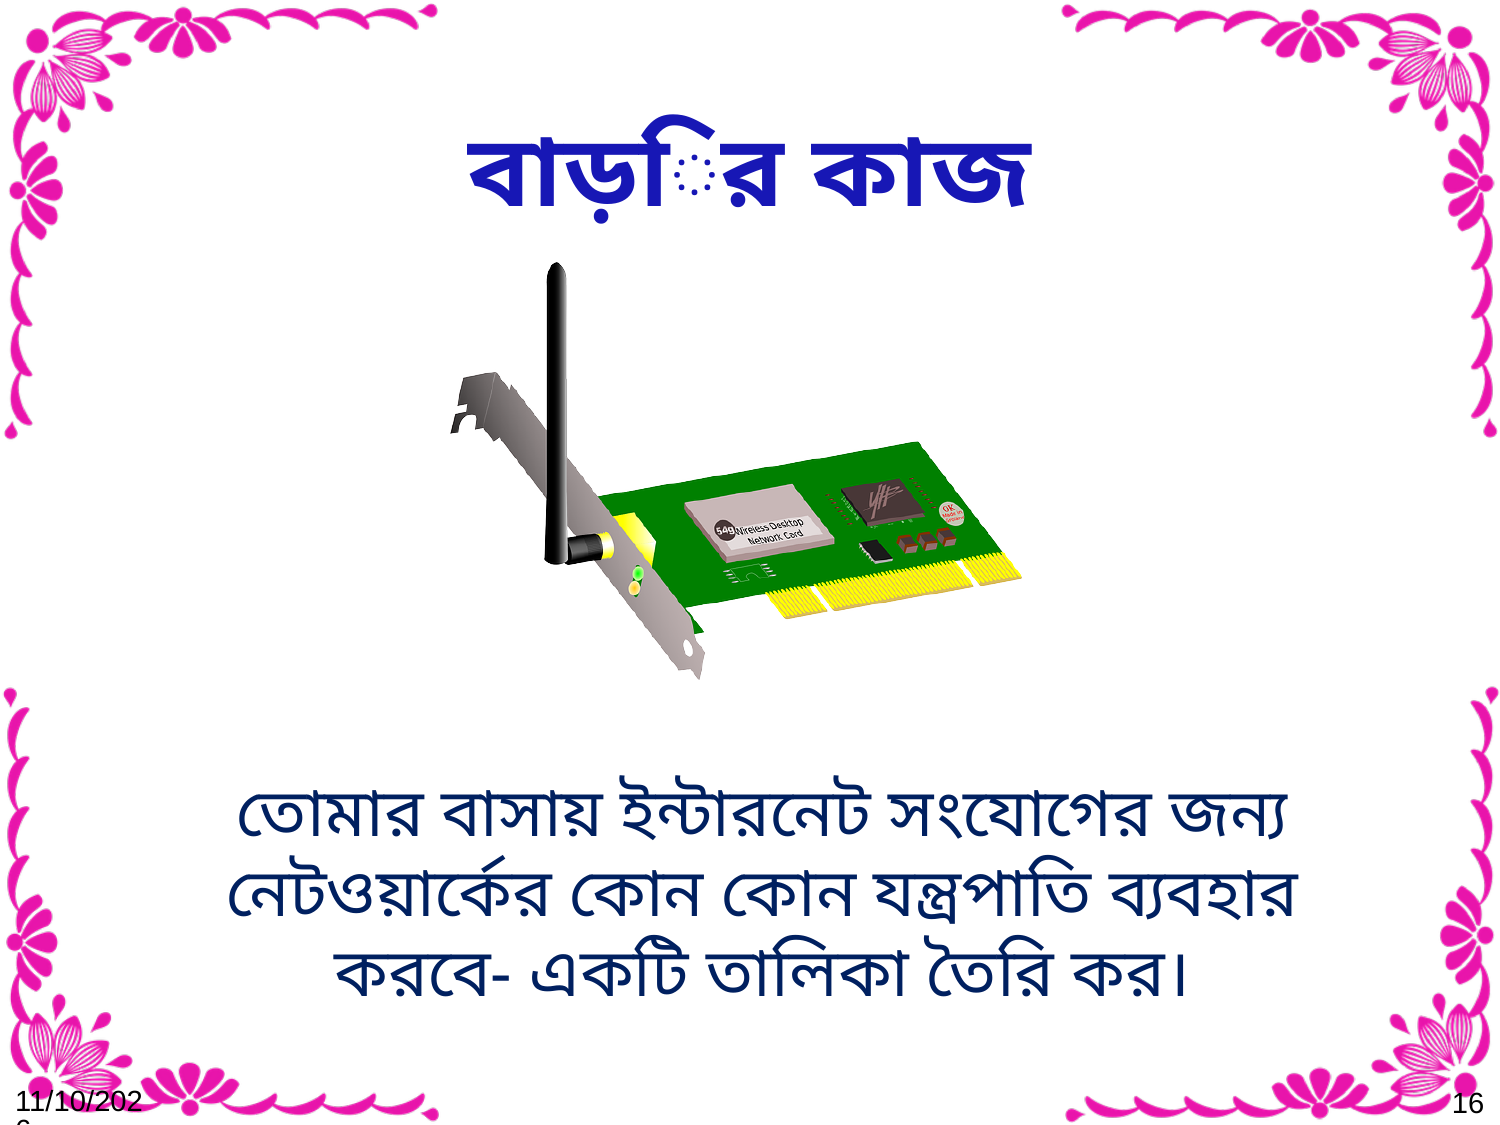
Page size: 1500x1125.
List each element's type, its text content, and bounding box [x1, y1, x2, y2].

slide_number 16 [1424, 1077, 1500, 1125]
picture [1061, 633, 1500, 1125]
picture [1, 0, 442, 492]
title বাড়ির কাজ [75, 99, 1425, 233]
picture [449, 1, 1500, 681]
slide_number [0, 1074, 163, 1125]
picture [0, 683, 493, 1125]
list তোমার বাসায় ইন্টারনেট সংযোগের জন্য নেটওয়ার্কের কোন কোন যন্ত্রপাতি ব্যবহার করবে- একটি তালিকা তৈরি কর। [137, 762, 1388, 1013]
